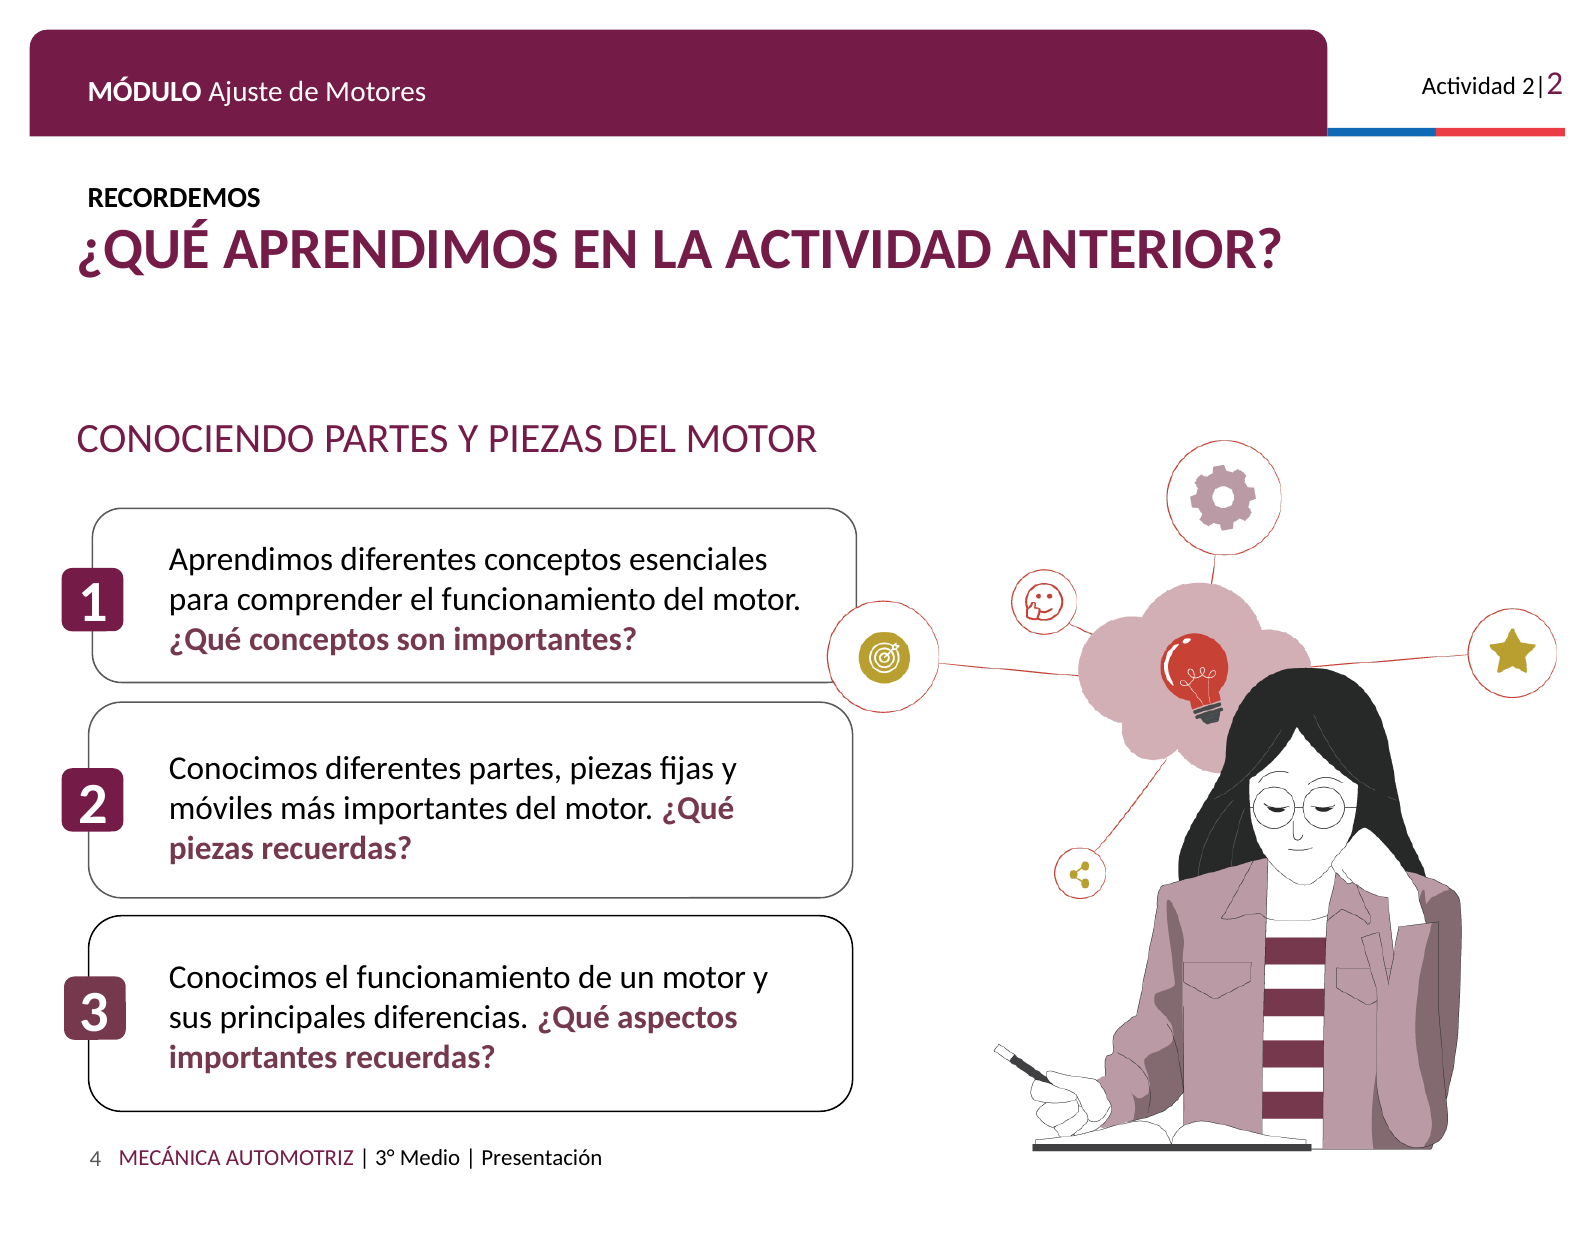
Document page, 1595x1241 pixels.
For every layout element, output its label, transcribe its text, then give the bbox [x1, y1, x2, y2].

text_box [61, 508, 789, 683]
text_box CONOCIENDO PARTES Y PIEZAS DEL MOTOR [61, 405, 914, 473]
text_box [61, 701, 789, 899]
subtitle RECORDEMOS [72, 200, 844, 225]
slide_number 4 [60, 1128, 117, 1181]
picture [794, 409, 1593, 1167]
text_box ¿QUÉ APRENDIMOS EN LA ACTIVIDAD ANTERIOR? [61, 225, 1530, 278]
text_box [63, 915, 789, 1112]
